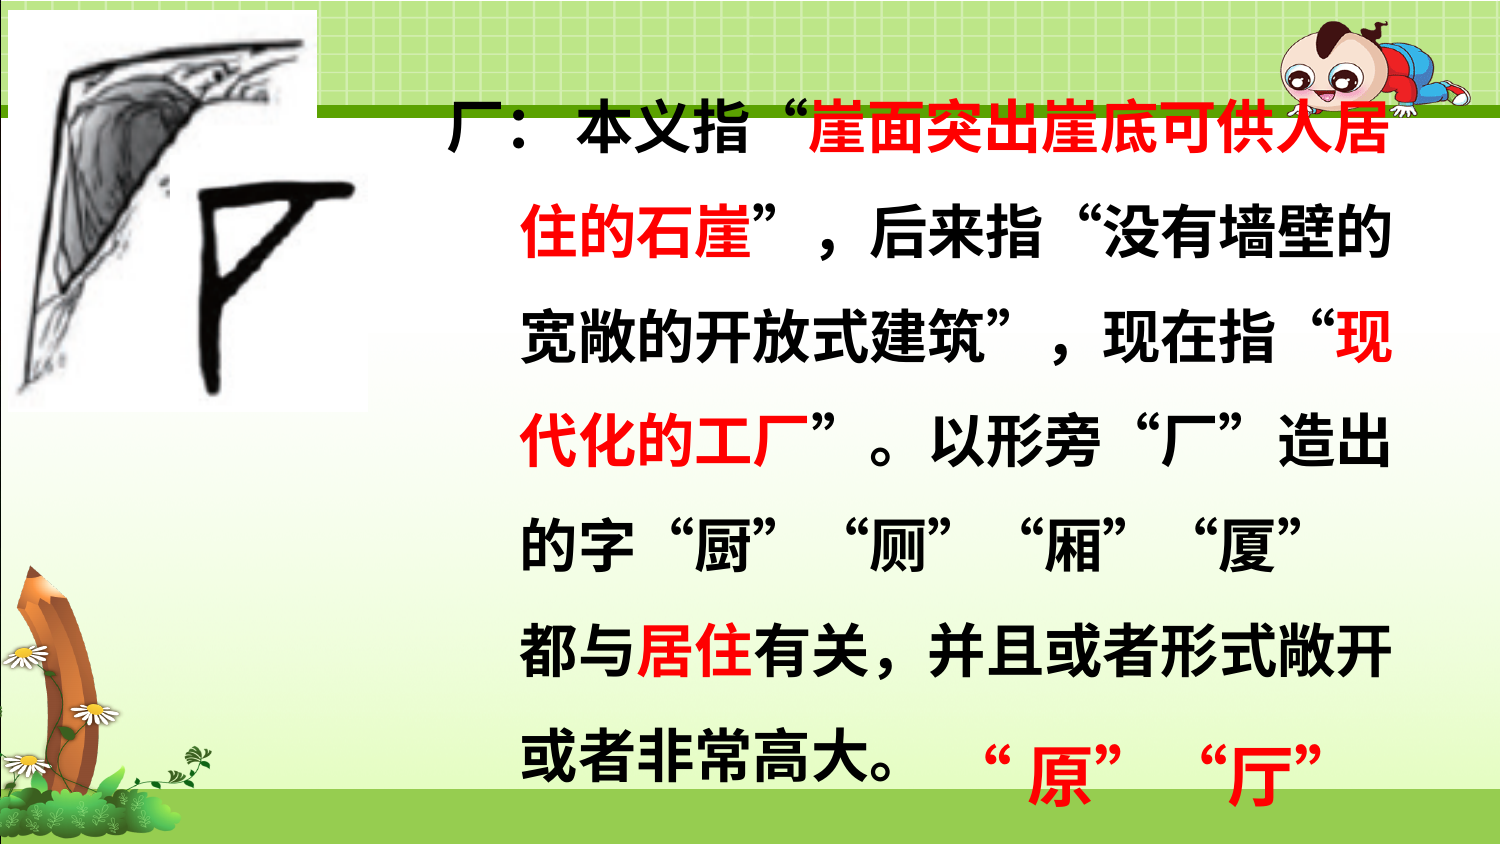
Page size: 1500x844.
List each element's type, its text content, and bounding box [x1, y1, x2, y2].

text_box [7, 10, 1422, 805]
picture [0, 0, 1500, 844]
text_box “原”“厅” [826, 687, 1500, 823]
